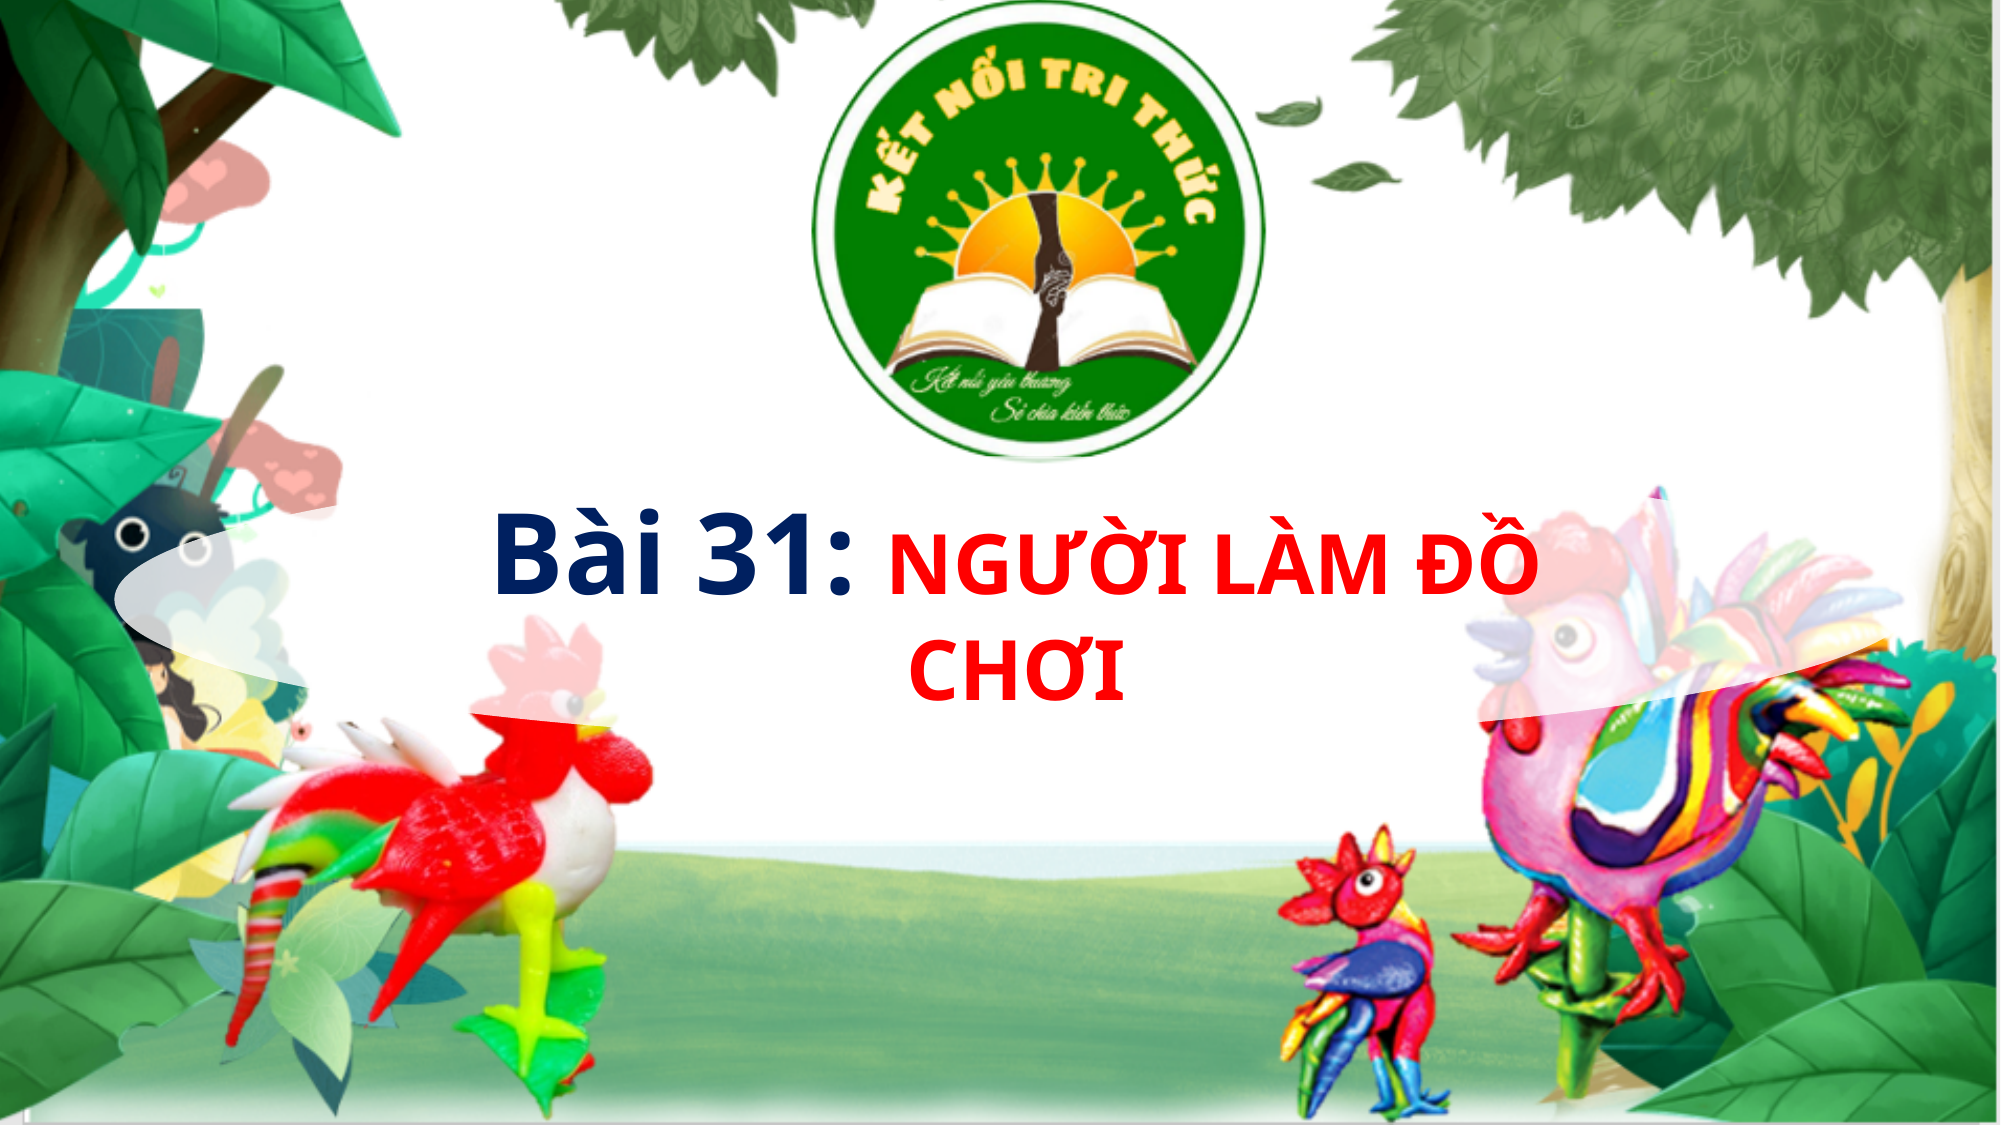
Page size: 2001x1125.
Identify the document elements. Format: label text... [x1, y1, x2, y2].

text_box Bài 31: NGƯỜI LÀM ĐỒ CHƠI [113, 455, 1919, 744]
picture [0, 0, 2001, 1125]
